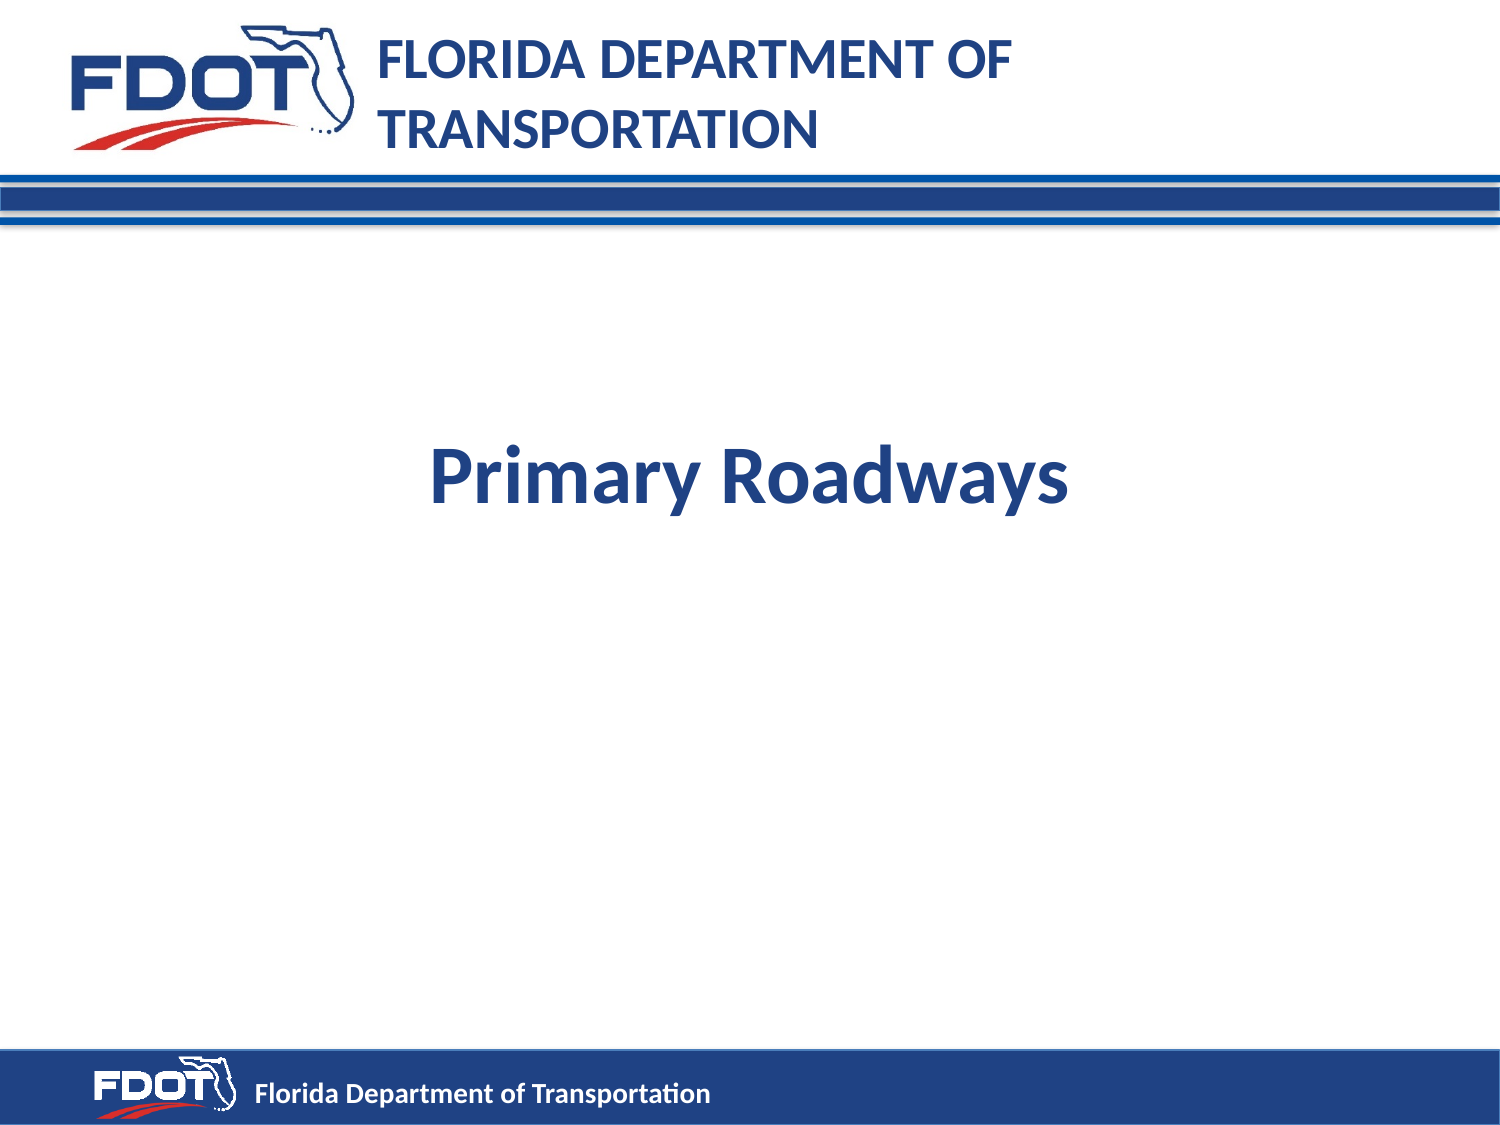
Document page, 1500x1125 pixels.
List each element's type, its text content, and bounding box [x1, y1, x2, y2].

picture [90, 1054, 240, 1121]
picture [62, 12, 363, 163]
title Primary Roadways [112, 349, 1388, 591]
